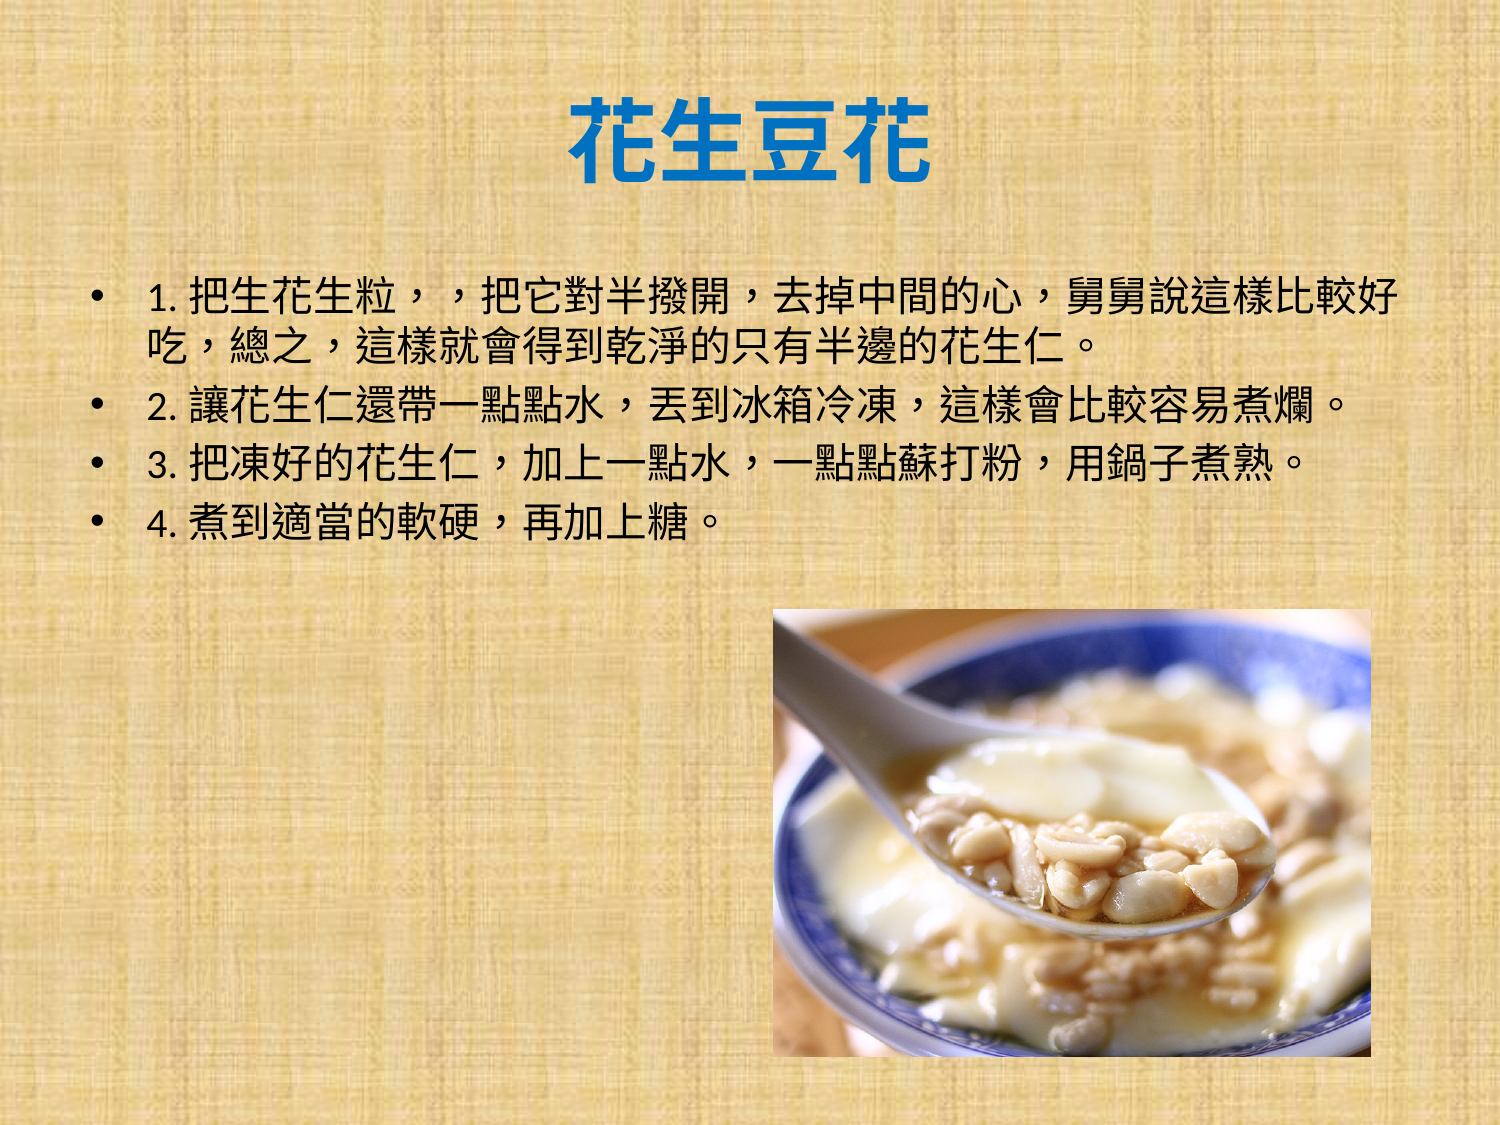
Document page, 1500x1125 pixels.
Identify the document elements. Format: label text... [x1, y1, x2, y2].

picture [0, 0, 1500, 1125]
list 1.把生花生粒，，把它對半撥開，去掉中間的心，舅舅說這樣比較好吃，總之，這樣就會得到乾淨的只有半邊的花生仁。 2.讓花生仁還帶一點點水，丟到冰箱冷凍，這樣會比較容易煮爛。 3.把凍好的花生仁，加上一點水，一點點蘇打粉，用鍋子煮熟。 4.煮到適當的軟硬，再加上糖。 [75, 262, 1425, 1005]
title 花生豆花 [75, 45, 1425, 233]
